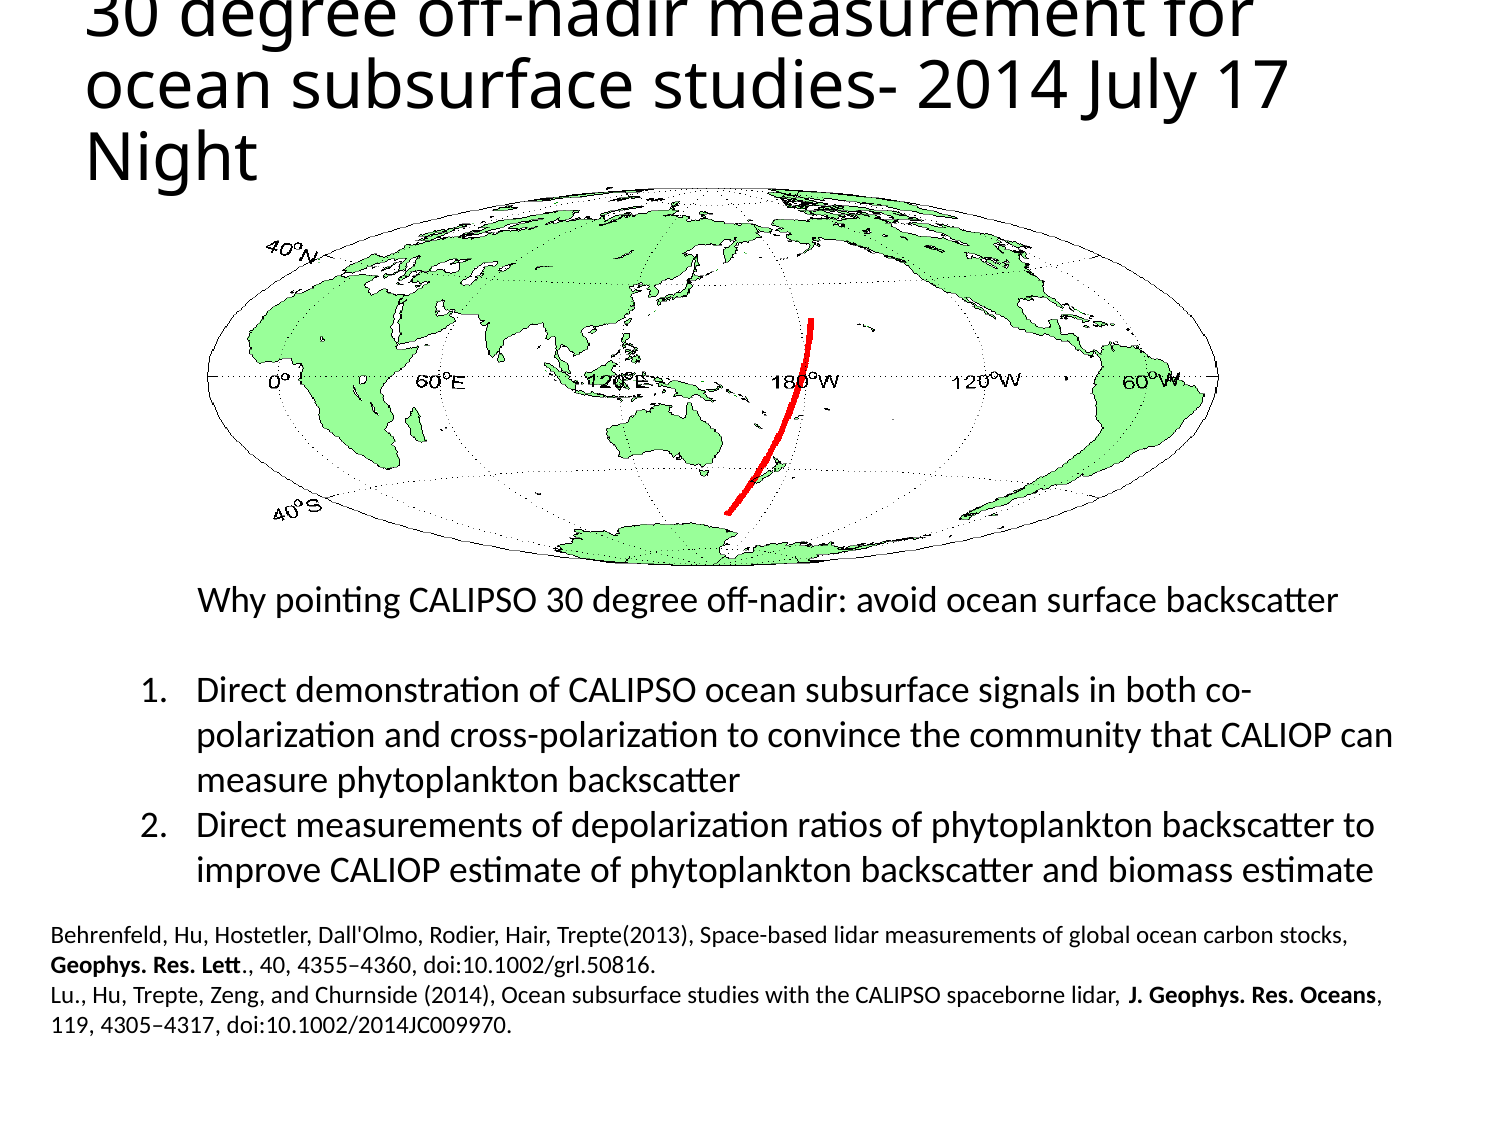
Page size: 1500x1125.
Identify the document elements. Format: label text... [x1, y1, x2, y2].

picture [199, 187, 1226, 566]
text_box Behrenfeld, Hu, Hostetler, Dall'Olmo, Rodier, Hair, Trepte(2013), Space-based lidar measurements of global ocean carbon stocks, Geophys. Res. Lett., 40, 4355–4360, doi:10.1002/grl.50816. Lu., Hu, Trepte, Zeng, and Churnside (2014), Ocean subsurface studies with the CALIPSO spaceborne lidar, J. Geophys. Res. Oceans, 119, 4305–4317, doi:10.1002/2014JC009970. [35, 911, 1436, 1046]
title 30 degree off-nadir measurement for ocean subsurface studies- 2014 July 17 Night [69, 35, 1420, 138]
text_box Why pointing CALIPSO 30 degree off-nadir: avoid ocean surface backscatter Direct demonstration of CALIPSO ocean subsurface signals in both co-polarization and cross-polarization to convince the community that CALIOP can measure phytoplankton backscatter Direct measurements of depolarization ratios of phytoplankton backscatter to improve CALIOP estimate of phytoplankton backscatter and biomass estimate [124, 567, 1413, 898]
